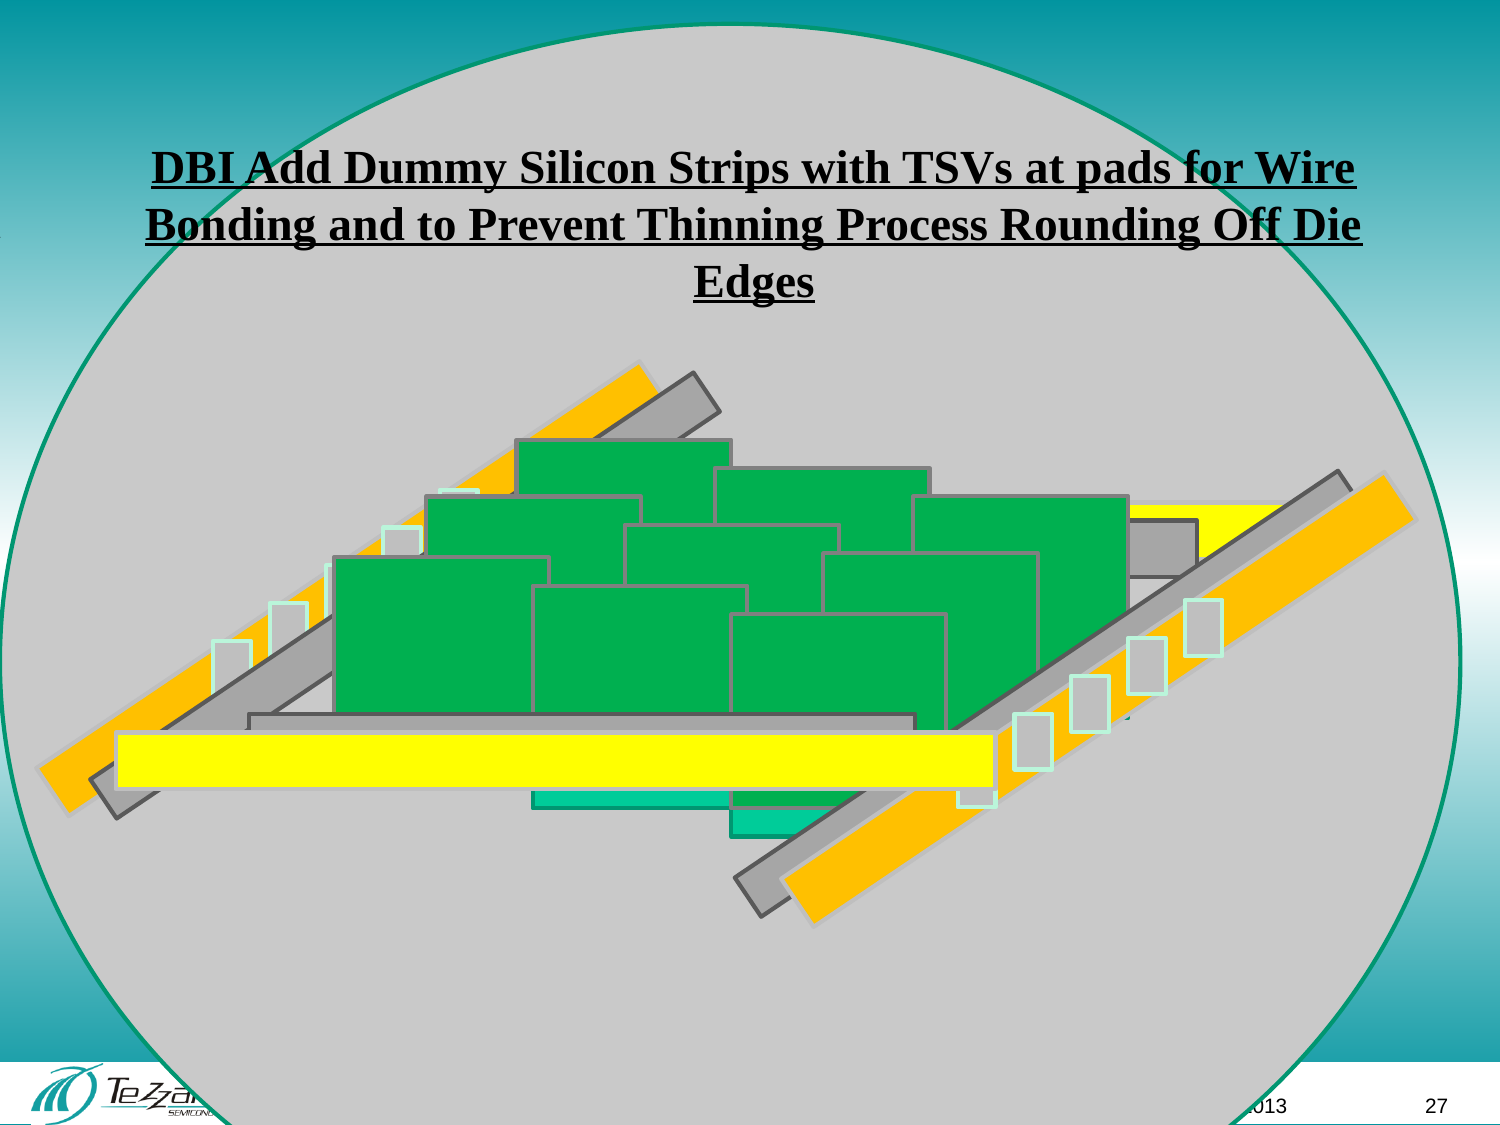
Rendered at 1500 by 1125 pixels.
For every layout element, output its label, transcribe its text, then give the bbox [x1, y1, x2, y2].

text_box [1227, 500, 1289, 542]
text_box [0, 316, 1463, 1125]
title DBI Add Dummy Silicon Strips with TSVs at pads for Wire Bonding and to Prevent Thinning Process Rounding Off Die Edges [78, 127, 1430, 316]
text_box [732, 845, 825, 919]
text_box [592, 370, 722, 438]
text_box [730, 496, 952, 837]
picture [31, 1063, 224, 1125]
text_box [532, 467, 930, 809]
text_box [212, 224, 478, 953]
text_box [88, 760, 162, 821]
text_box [957, 335, 1223, 1064]
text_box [333, 439, 732, 781]
text_box [114, 730, 207, 791]
text_box [159, 698, 207, 730]
text_box [327, 21, 1133, 127]
text_box [1227, 468, 1353, 574]
